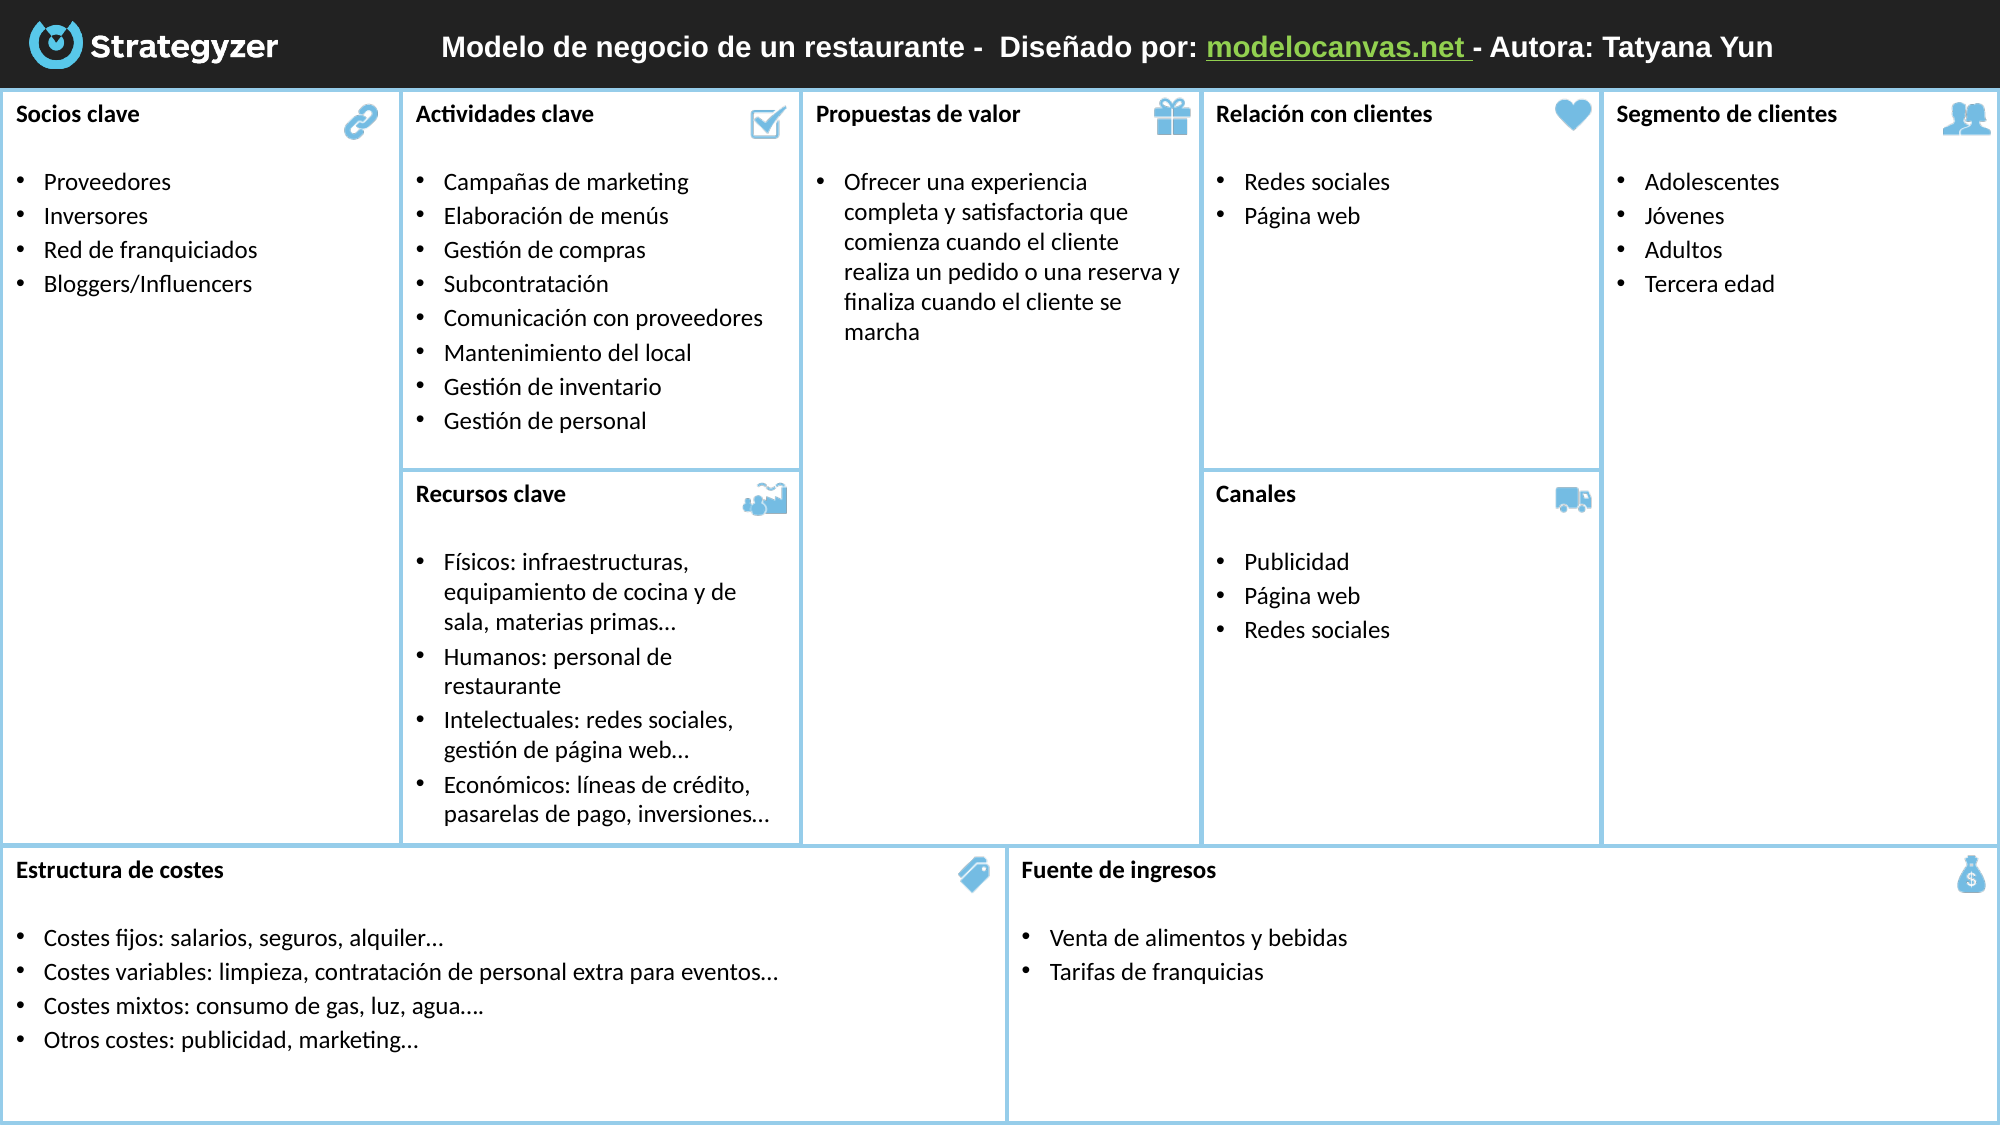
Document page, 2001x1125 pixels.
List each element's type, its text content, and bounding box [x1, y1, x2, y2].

list Relación con clientes Redes sociales Página web [1199, 88, 1600, 472]
list Fuente de ingresos Venta de alimentos y bebidas Tarifas de franquicias [1009, 844, 2000, 1125]
title Modelo de negocio de un restaurante - Diseñado por: modelocanvas.net - Autora: Tatyana Yun [410, 20, 1805, 72]
list Propuestas de valor Ofrecer una experiencia completa y satisfactoria que comienza cuando el cliente realiza un pedido o una reserva y finaliza cuando el cliente se marcha [803, 88, 1199, 844]
list Actividades clave Campañas de marketing Elaboración de menús Gestión de compras Subcontratación Comunicación con proveedores Mantenimiento del local Gestión de inventario Gestión de personal [403, 88, 803, 468]
list Canales Publicidad Página web Redes sociales [1199, 472, 1600, 844]
picture [1553, 84, 1605, 88]
list Recursos clave Físicos: infraestructuras, equipamiento de cocina y de sala, materias primas… Humanos: personal de restaurante Intelectuales: redes sociales, gestión de página web… Económicos: líneas de crédito, pasarelas de pago, inversiones… [403, 468, 803, 844]
list Socios clave Proveedores Inversores Red de franquiciados Bloggers/Influencers [0, 88, 403, 848]
list Estructura de costes Costes fijos: salarios, seguros, alquiler… Costes variables: limpieza, contratación de personal extra para eventos… Costes mixtos: consumo de gas, luz, agua…. Otros costes: publicidad, marketing… [0, 844, 1009, 1125]
picture [29, 21, 278, 69]
list Segmento de clientes Adolescentes Jóvenes Adultos Tercera edad [1600, 88, 2000, 844]
text_box [119, 134, 135, 196]
